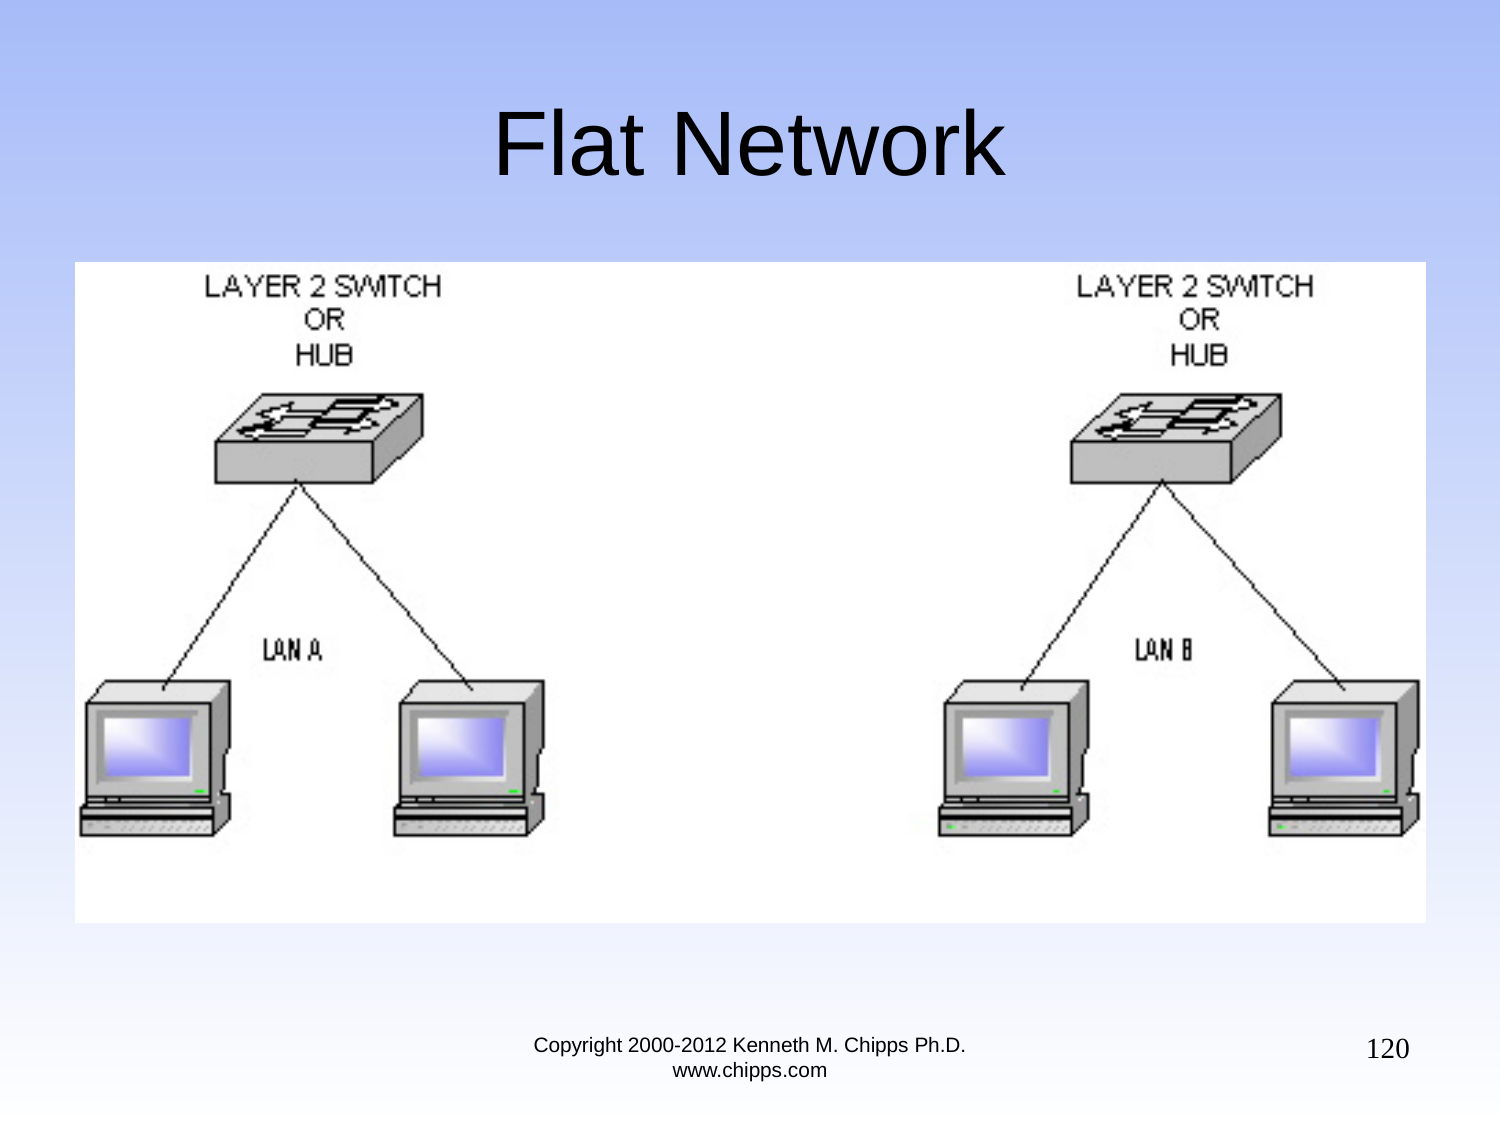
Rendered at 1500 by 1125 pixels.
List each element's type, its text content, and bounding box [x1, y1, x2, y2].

footer Copyright 2000-2012 Kenneth M. Chipps Ph.D. www.chipps.com [449, 1024, 1051, 1103]
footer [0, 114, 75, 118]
title Flat Network [75, 45, 1425, 233]
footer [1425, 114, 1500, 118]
picture [74, 262, 1426, 923]
slide_number 120 [1074, 1021, 1426, 1101]
